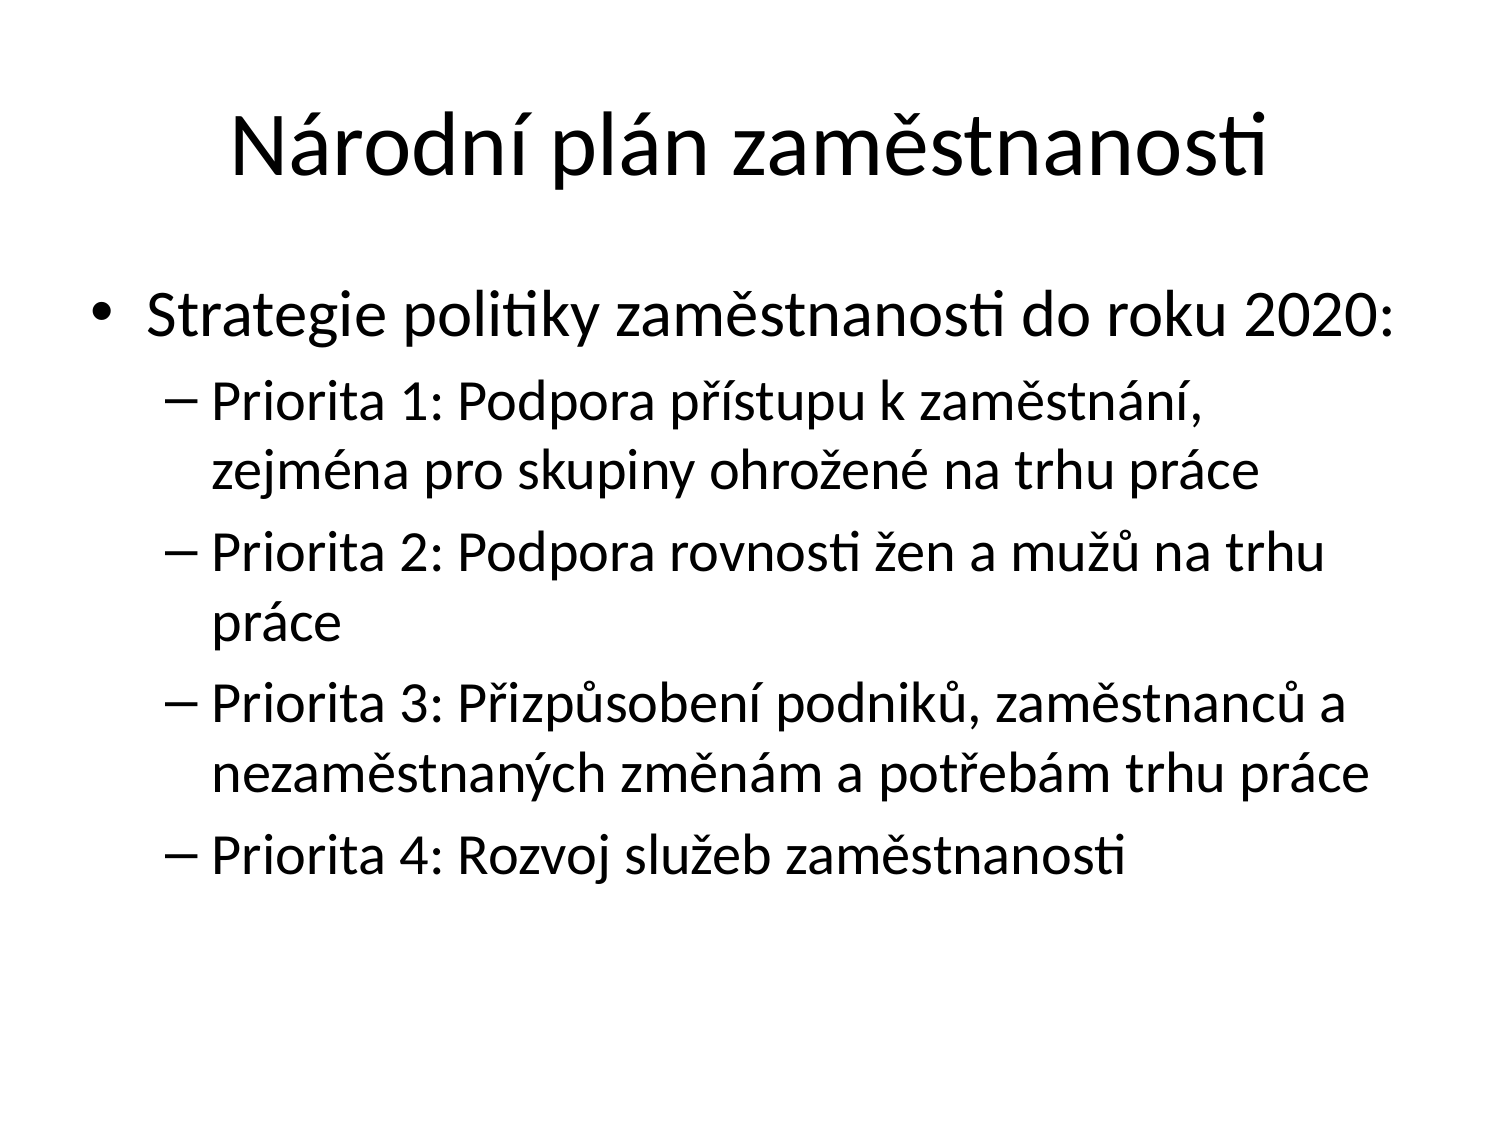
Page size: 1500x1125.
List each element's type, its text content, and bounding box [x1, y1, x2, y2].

list Strategie politiky zaměstnanosti do roku 2020: Priorita 1: Podpora přístupu k zaměstnání, zejména pro skupiny ohrožené na trhu práce Priorita 2: Podpora rovnosti žen a mužů na trhu práce Priorita 3: Přizpůsobení podniků, zaměstnanců a nezaměstnaných změnám a potřebám trhu práce Priorita 4: Rozvoj služeb zaměstnanosti [75, 262, 1425, 1005]
title Národní plán zaměstnanosti [75, 45, 1425, 233]
